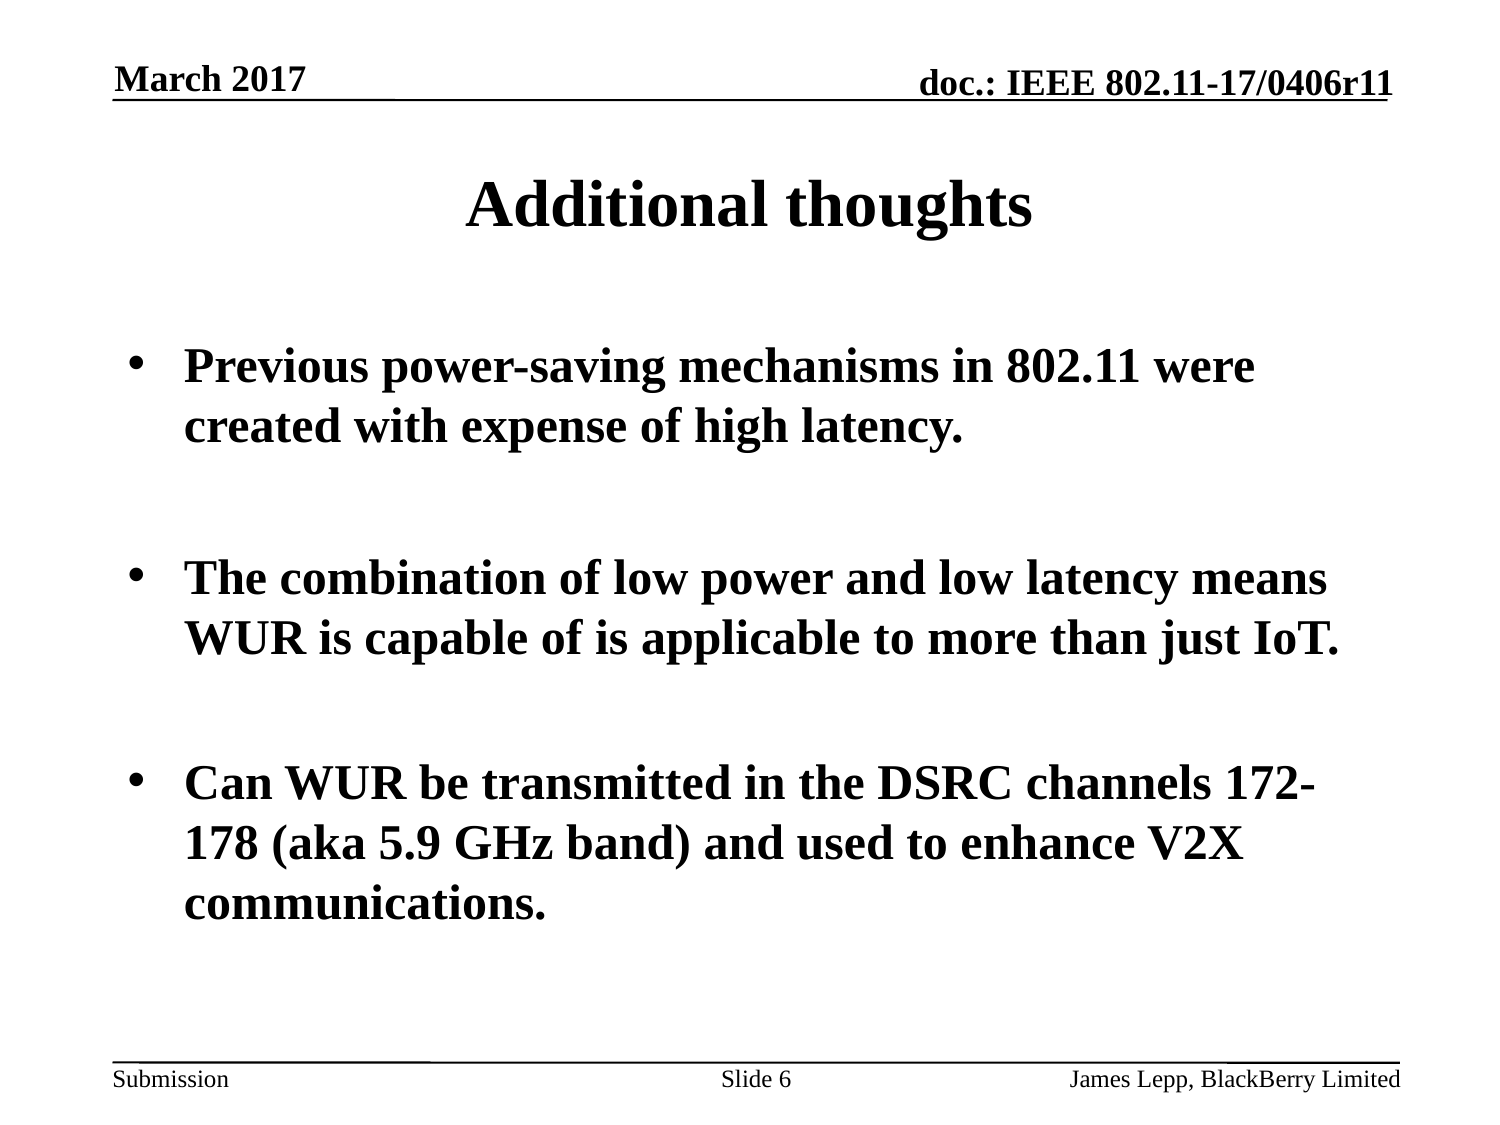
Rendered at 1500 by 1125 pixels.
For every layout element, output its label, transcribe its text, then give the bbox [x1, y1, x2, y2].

title Additional thoughts [112, 112, 1388, 288]
slide_number Slide 6 [712, 1061, 800, 1123]
list Previous power-saving mechanisms in 802.11 were created with expense of high latency. The combination of low power and low latency means WUR is capable of is applicable to more than just IoT. Can WUR be transmitted in the DSRC channels 172-178 (aka 5.9 GHz band) and used to enhance V2X communications. [112, 324, 1388, 1000]
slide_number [114, 54, 423, 100]
footer James Lepp, BlackBerry Limited [878, 1061, 1402, 1093]
